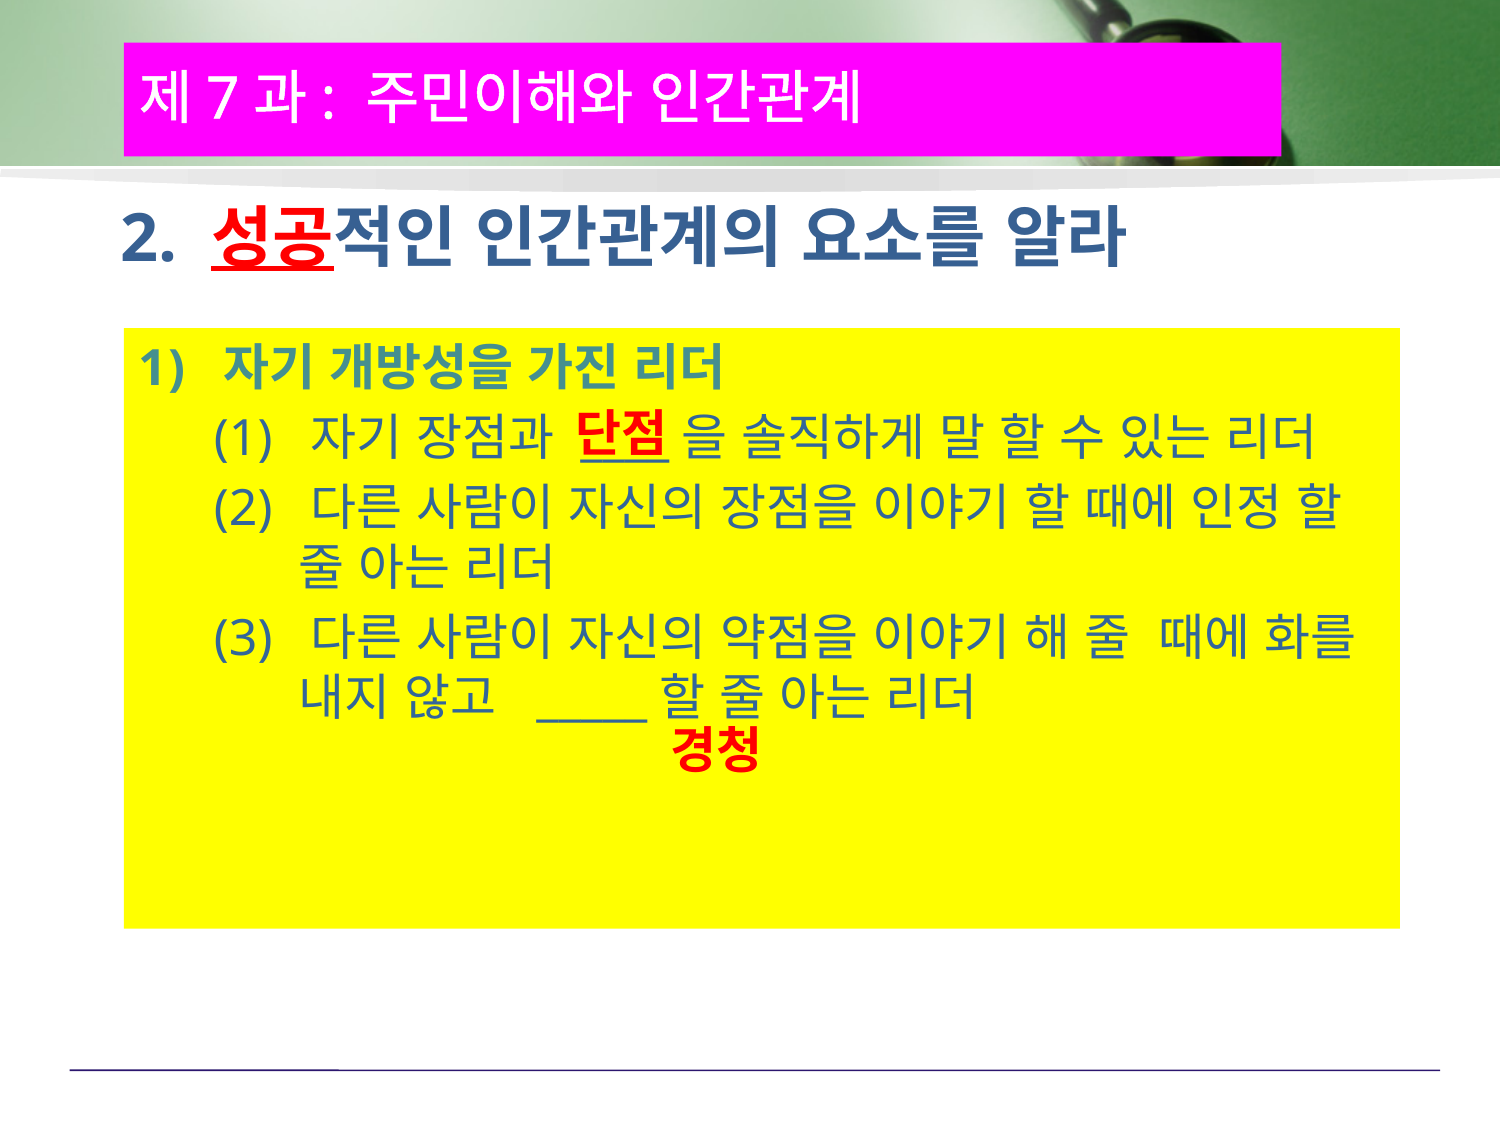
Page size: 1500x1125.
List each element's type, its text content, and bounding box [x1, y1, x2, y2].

title 2. 성공적인 인간관계의 요소를 알라 [105, 175, 1381, 294]
picture [0, 0, 1500, 166]
text_box 경청 [655, 711, 843, 786]
list 자기 개방성을 가진 리더 (1) 자기 장점과 ____을 솔직하게 말 할 수 있는 리더 (2) 다른 사람이 자신의 장점을 이야기 할 때에 인정 할 줄 아는 리더 (3) 다른 사람이 자신의 약점을 이야기 해 줄 때에 화를 내지 않고 _____할 줄 아는 리더 [123, 327, 1401, 929]
text_box 제7과: 주민이해와 인간관계 [123, 42, 1282, 157]
text_box 단점 [560, 393, 724, 469]
